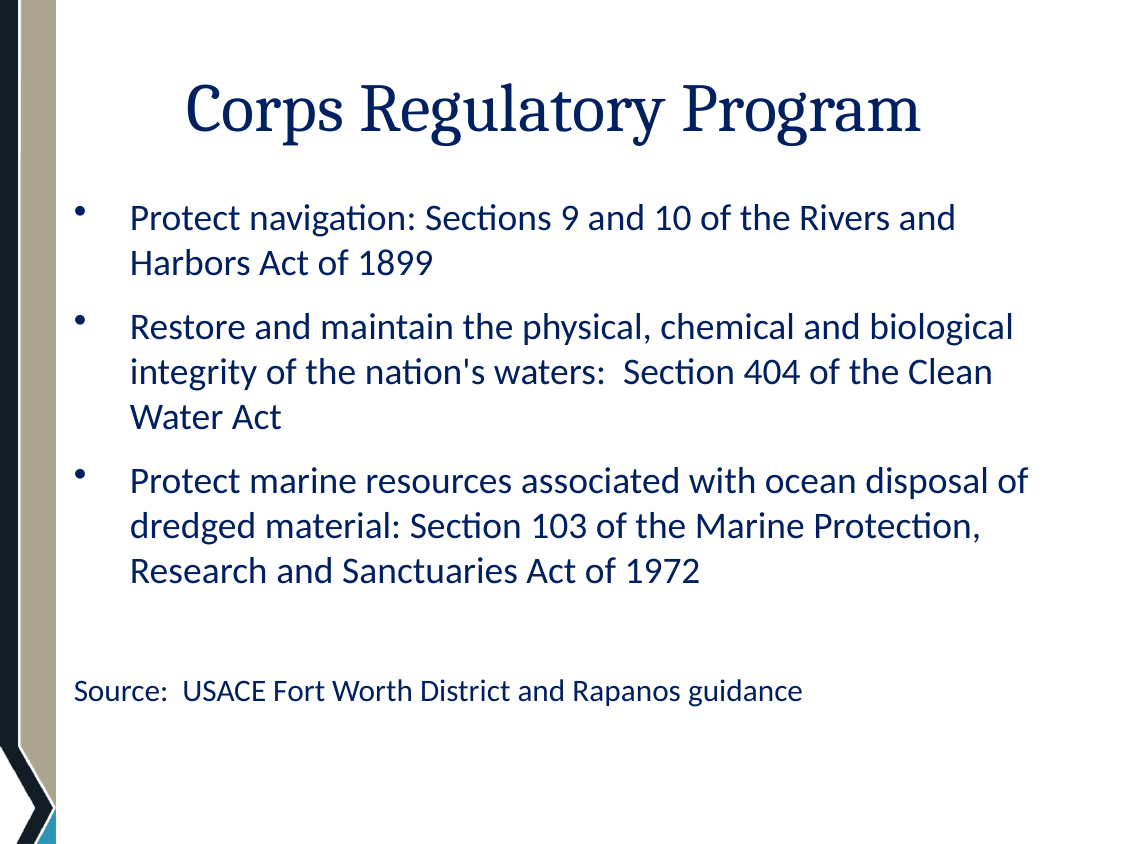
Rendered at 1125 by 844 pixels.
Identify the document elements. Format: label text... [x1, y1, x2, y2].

picture [0, 0, 56, 844]
title Corps Regulatory Program [56, 33, 1069, 175]
text_box Protect navigation: Sections 9 and 10 of the Rivers and Harbors Act of 1899 Restore and maintain the physical, chemical and biological integrity of the nation's waters: Section 404 of the Clean Water Act Protect marine resources associated with ocean disposal of dredged material: Section 103 of the Marine Protection, Research and Sanctuaries Act of 1972 Source: USACE Fort Worth District and Rapanos guidance [62, 187, 1088, 714]
